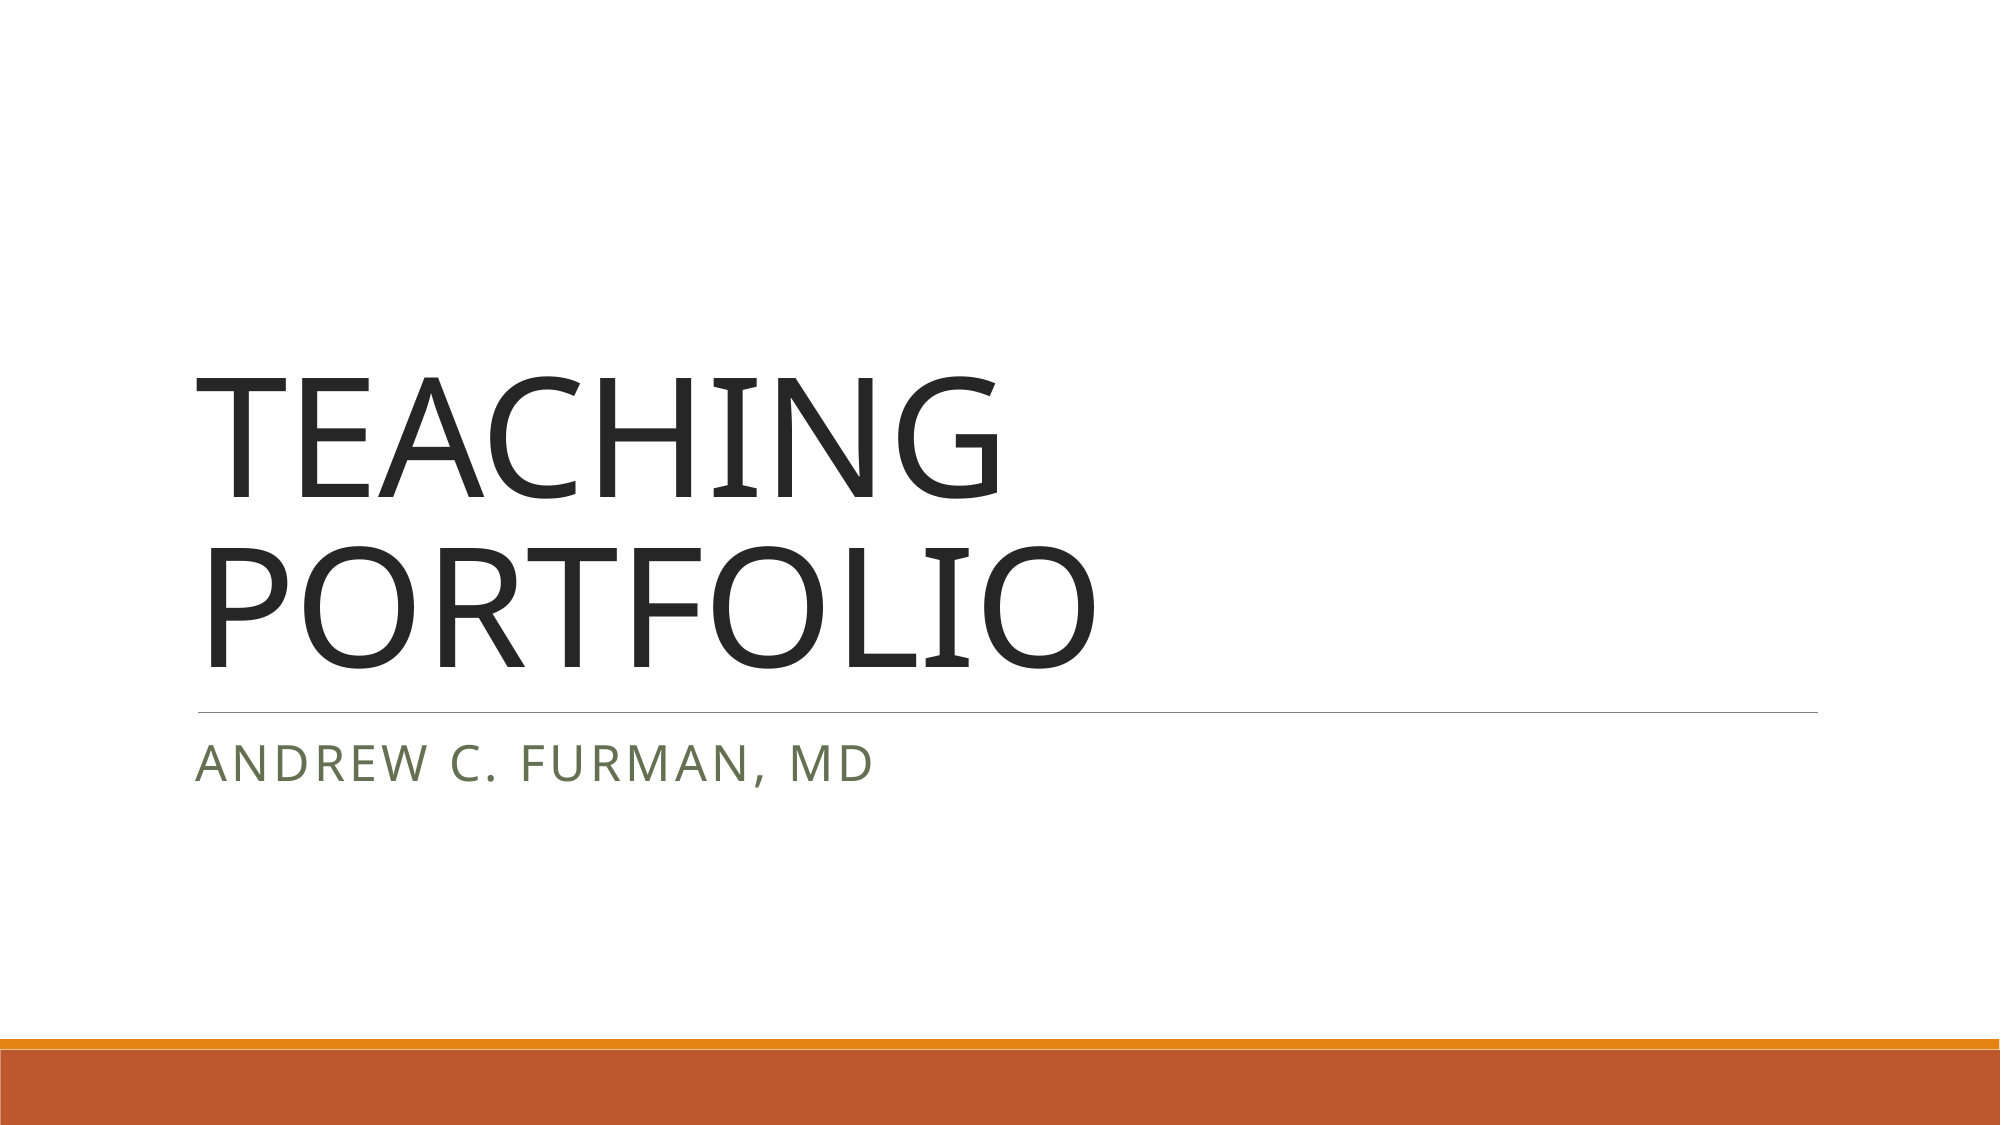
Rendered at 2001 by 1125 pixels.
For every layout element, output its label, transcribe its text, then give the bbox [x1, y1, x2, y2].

subtitle Andrew C. Furman, MD [180, 730, 1831, 919]
title TEACHING PORTFOLIO [180, 124, 1830, 710]
